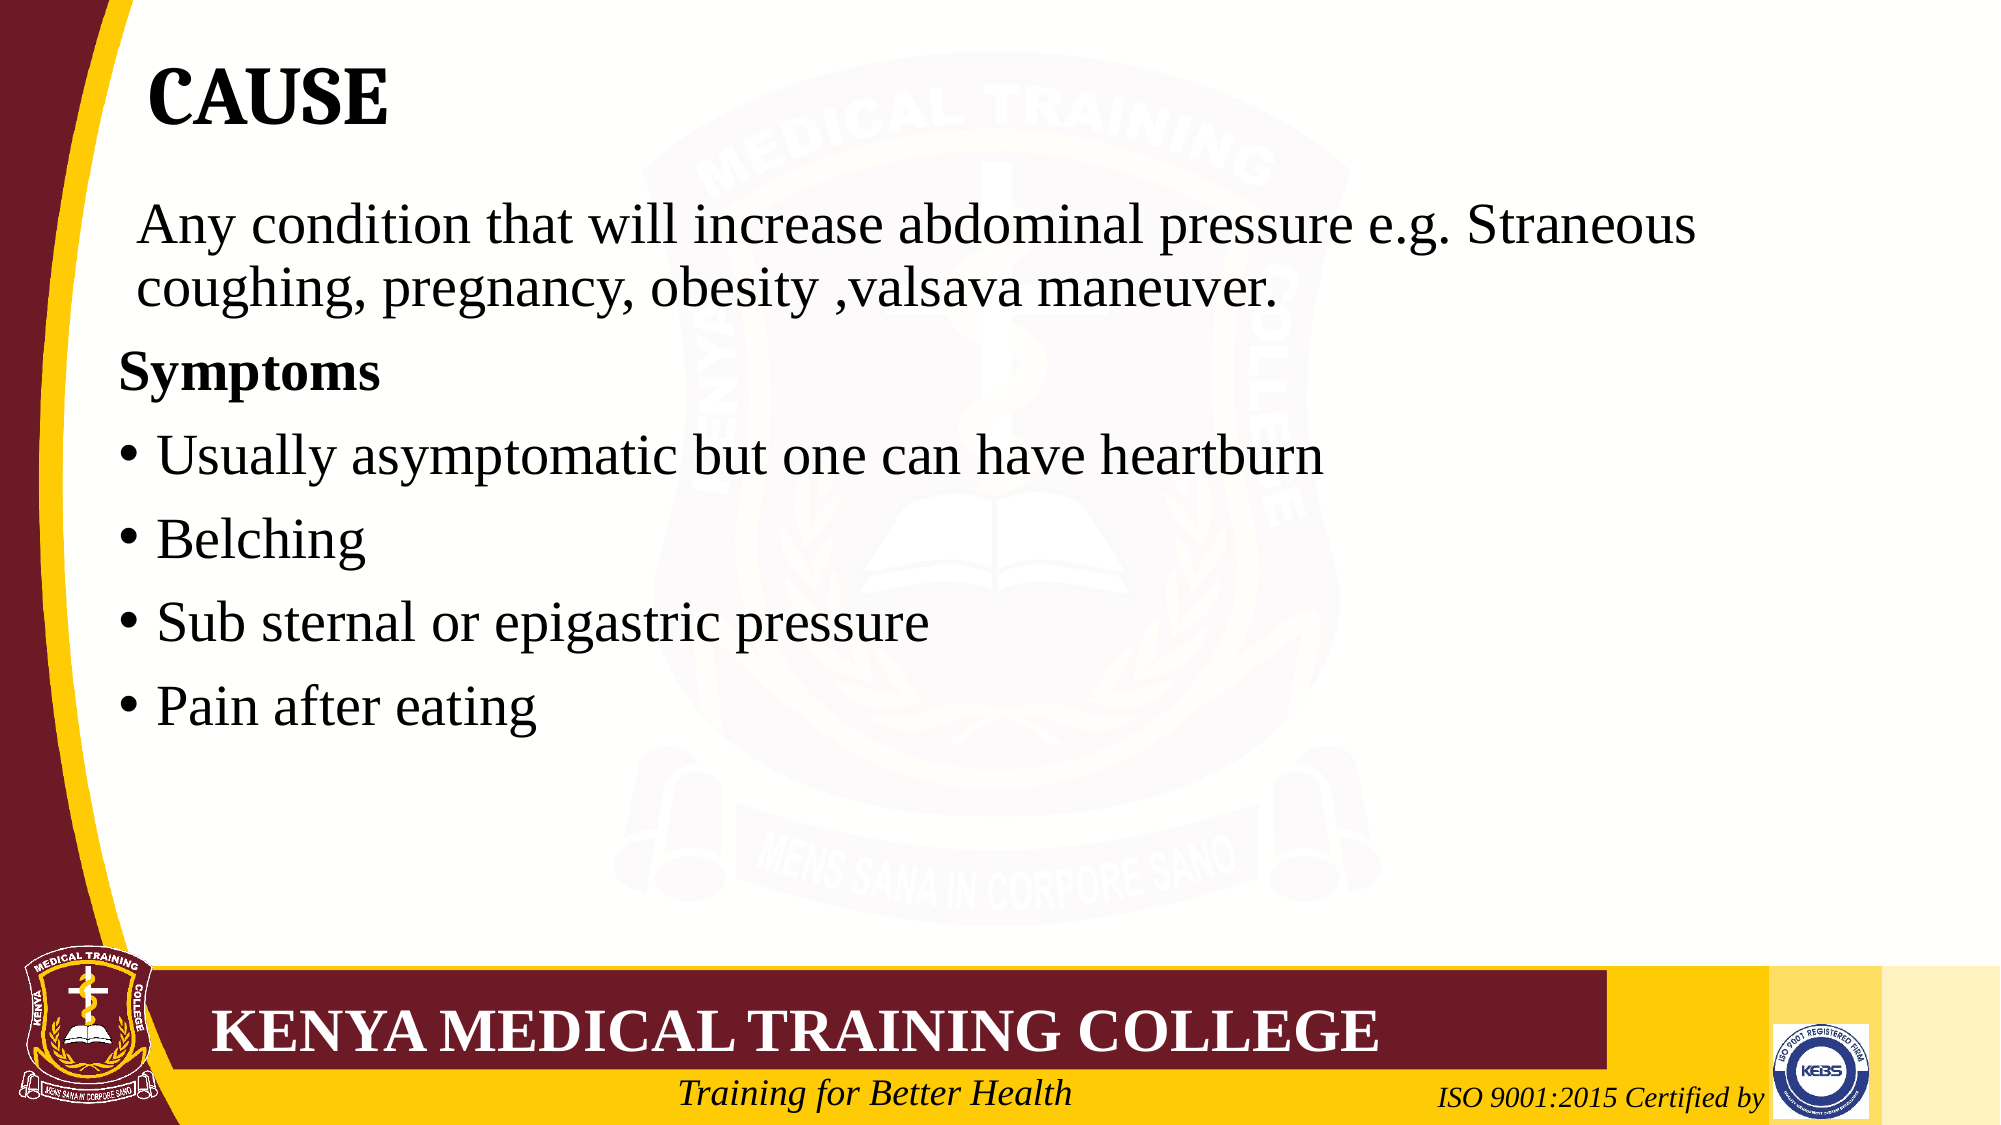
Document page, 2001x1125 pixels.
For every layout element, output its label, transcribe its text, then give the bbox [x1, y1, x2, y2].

title CAUSE [133, 29, 1864, 166]
list Any condition that will increase abdominal pressure e.g. Straneous coughing, pregnancy, obesity ,valsava maneuver. Symptoms Usually asymptomatic but one can have heartburn Belching Sub sternal or epigastric pressure Pain after eating [103, 185, 1946, 981]
picture [0, 0, 2000, 1125]
